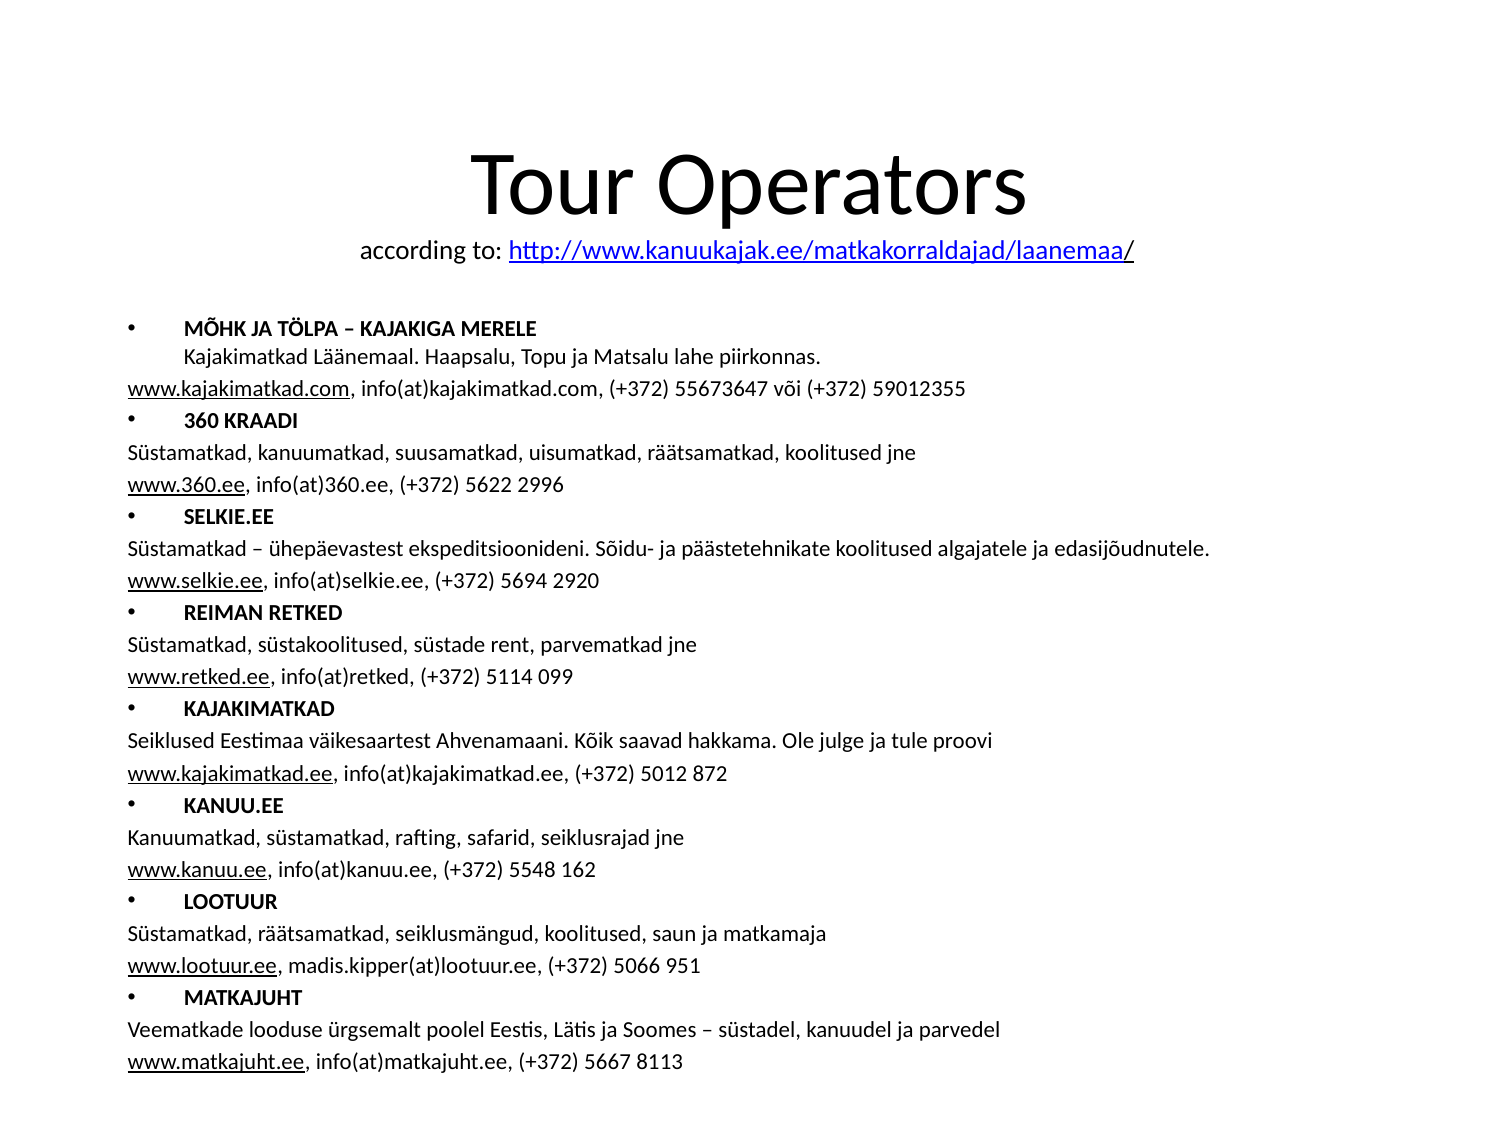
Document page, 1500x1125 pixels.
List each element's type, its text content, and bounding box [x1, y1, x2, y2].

list MÕHK JA TÖLPA – KAJAKIGA MERELE Kajakimatkad Läänemaal. Haapsalu, Topu ja Matsalu lahe piirkonnas. www.kajakimatkad.com, info(at)kajakimatkad.com, (+372) 55673647 või (+372) 59012355 360 KRAADI Süstamatkad, kanuumatkad, suusamatkad, uisumatkad, räätsamatkad, koolitused jne www.360.ee, info(at)360.ee, (+372) 5622 2996 SELKIE.EE Süstamatkad – ühepäevastest ekspeditsioonideni. Sõidu- ja päästetehnikate koolitused algajatele ja edasijõudnutele. www.selkie.ee, info(at)selkie.ee, (+372) 5694 2920 REIMAN RETKED Süstamatkad, süstakoolitused, süstade rent, parvematkad jne www.retked.ee, info(at)retked, (+372) 5114 099 KAJAKIMATKAD Seiklused Eestimaa väikesaartest Ahvenamaani. Kõik saavad hakkama. Ole julge ja tule proovi www.kajakimatkad.ee, info(at)kajakimatkad.ee, (+372) 5012 872 KANUU.EE Kanuumatkad, süstamatkad, rafting, safarid, seiklusrajad jne www.kanuu.ee, info(at)kanuu.ee, (+372) 5548 162 LOOTUUR Süstamatkad, räätsamatkad, seiklusmängud, koolitused, saun ja matkamaja www.lootuur.ee, madis.kipper(at)lootuur.ee, (+372) 5066 951 MATKAJUHT Veematkade looduse ürgsemalt poolel Eestis, Lätis ja Soomes – süstadel, kanuudel ja parvedel www.matkajuht.ee, info(at)matkajuht.ee, (+372) 5667 8113 [112, 306, 1388, 1076]
title Tour Operators according to: http://www.kanuukajak.ee/matkakorraldajad/laanemaa/ [112, 99, 1388, 288]
